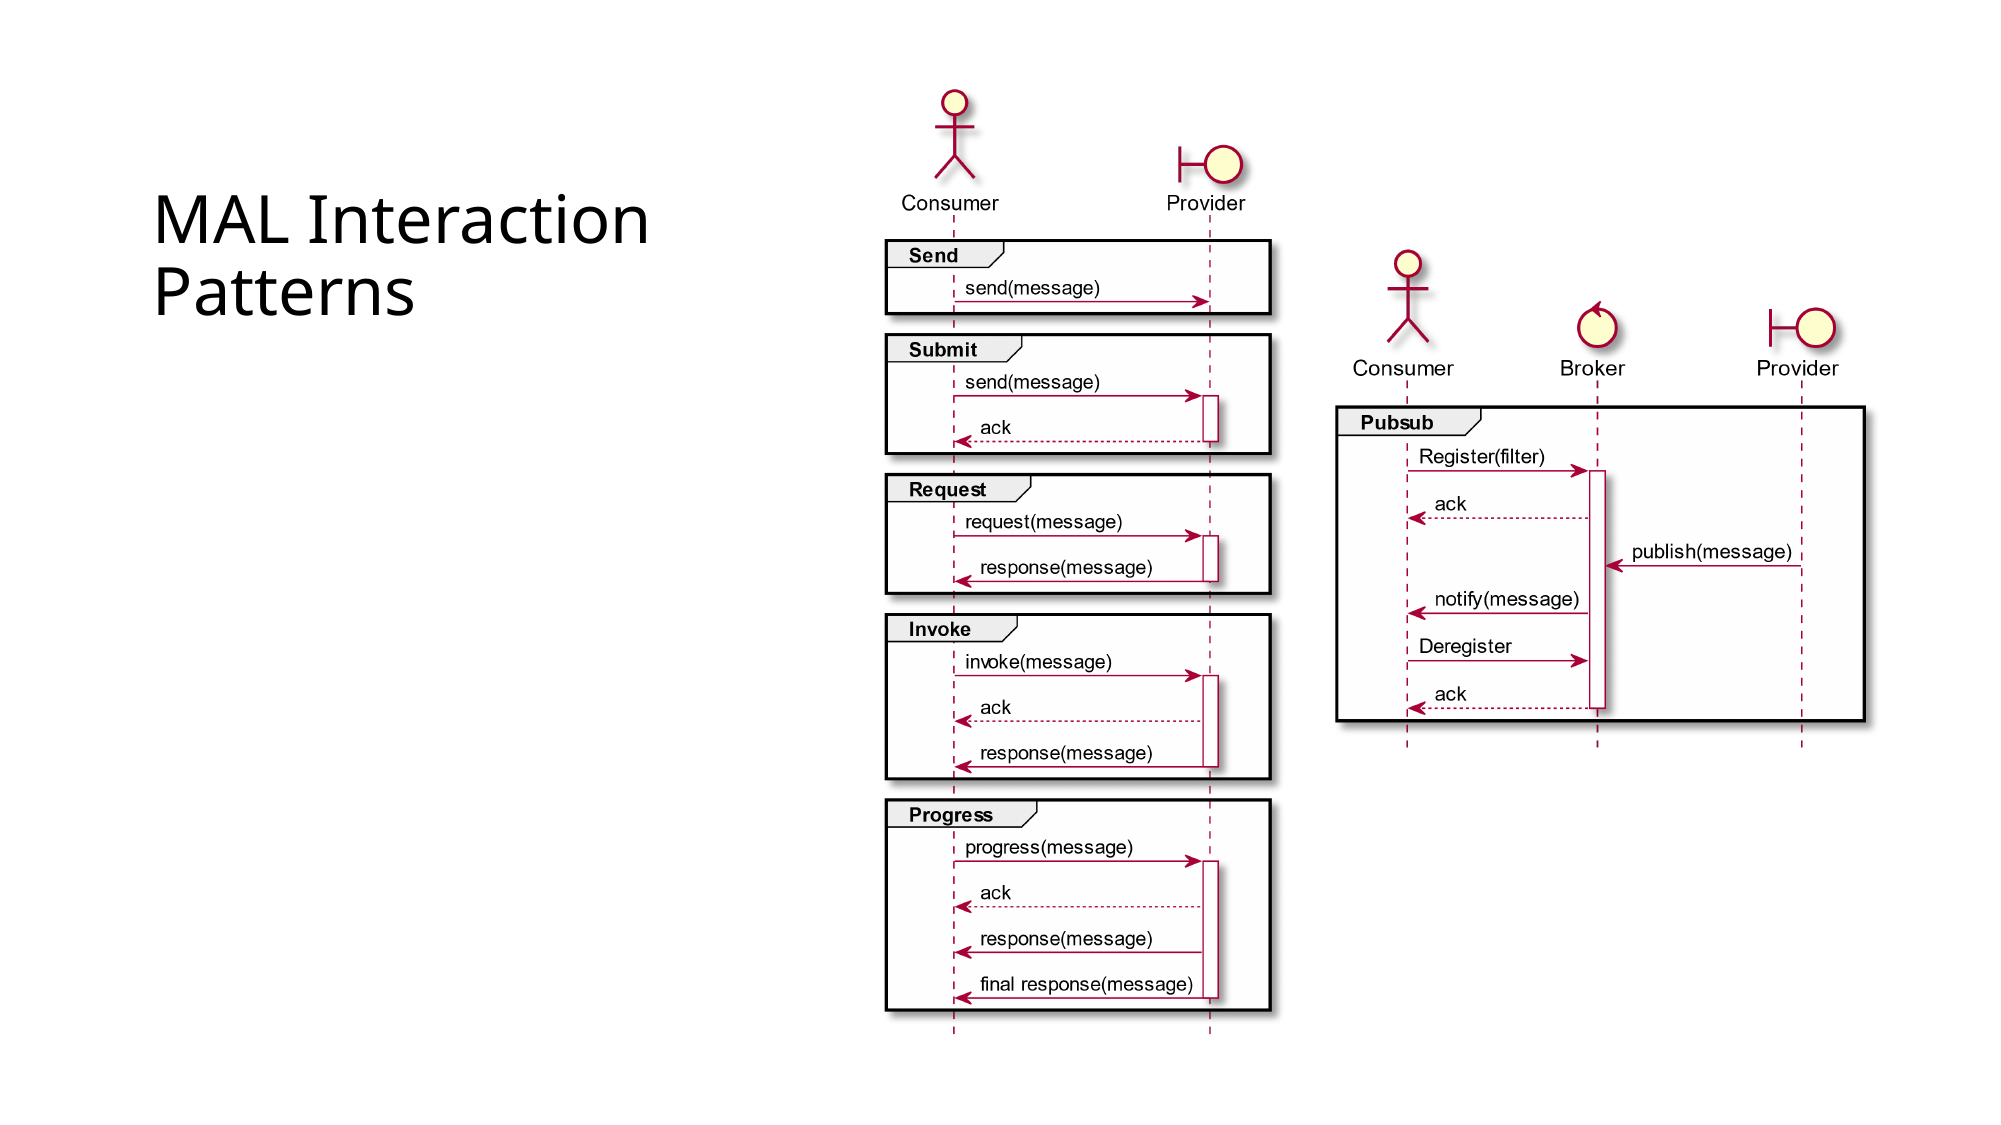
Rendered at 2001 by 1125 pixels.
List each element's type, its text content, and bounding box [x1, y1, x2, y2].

picture [1321, 240, 1886, 758]
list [871, 79, 1291, 1045]
title MAL Interaction Patterns [137, 75, 783, 338]
